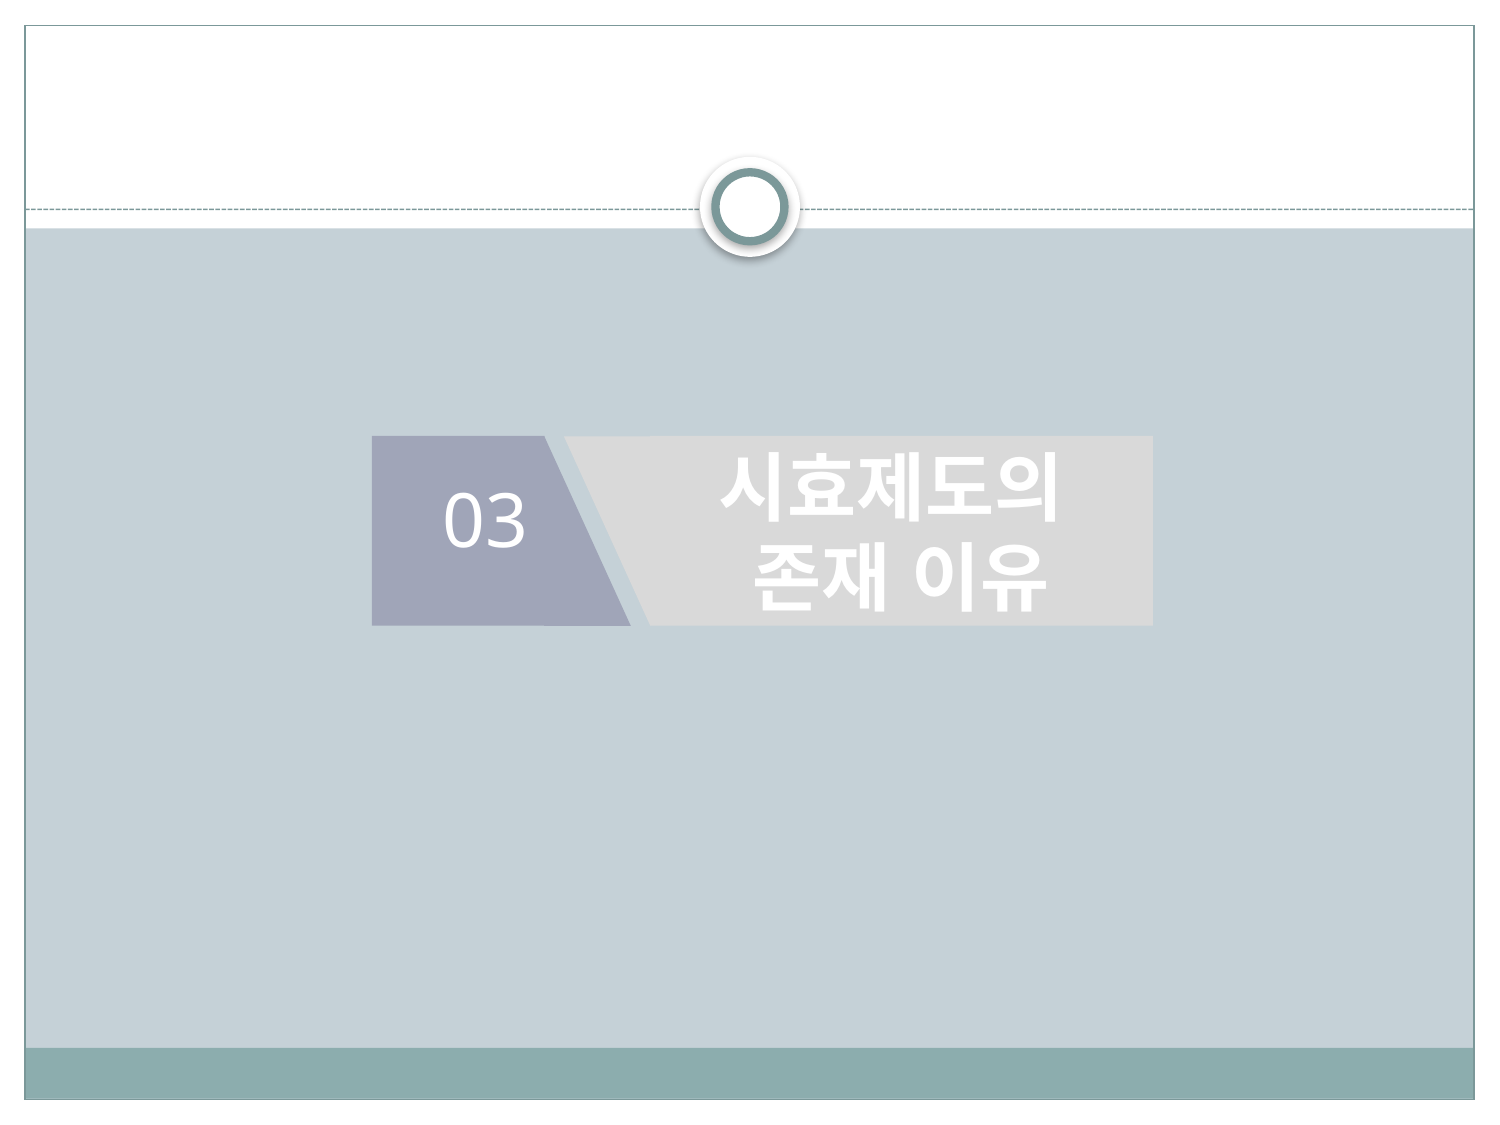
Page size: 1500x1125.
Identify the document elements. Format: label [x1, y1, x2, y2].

text_box [371, 435, 1153, 627]
